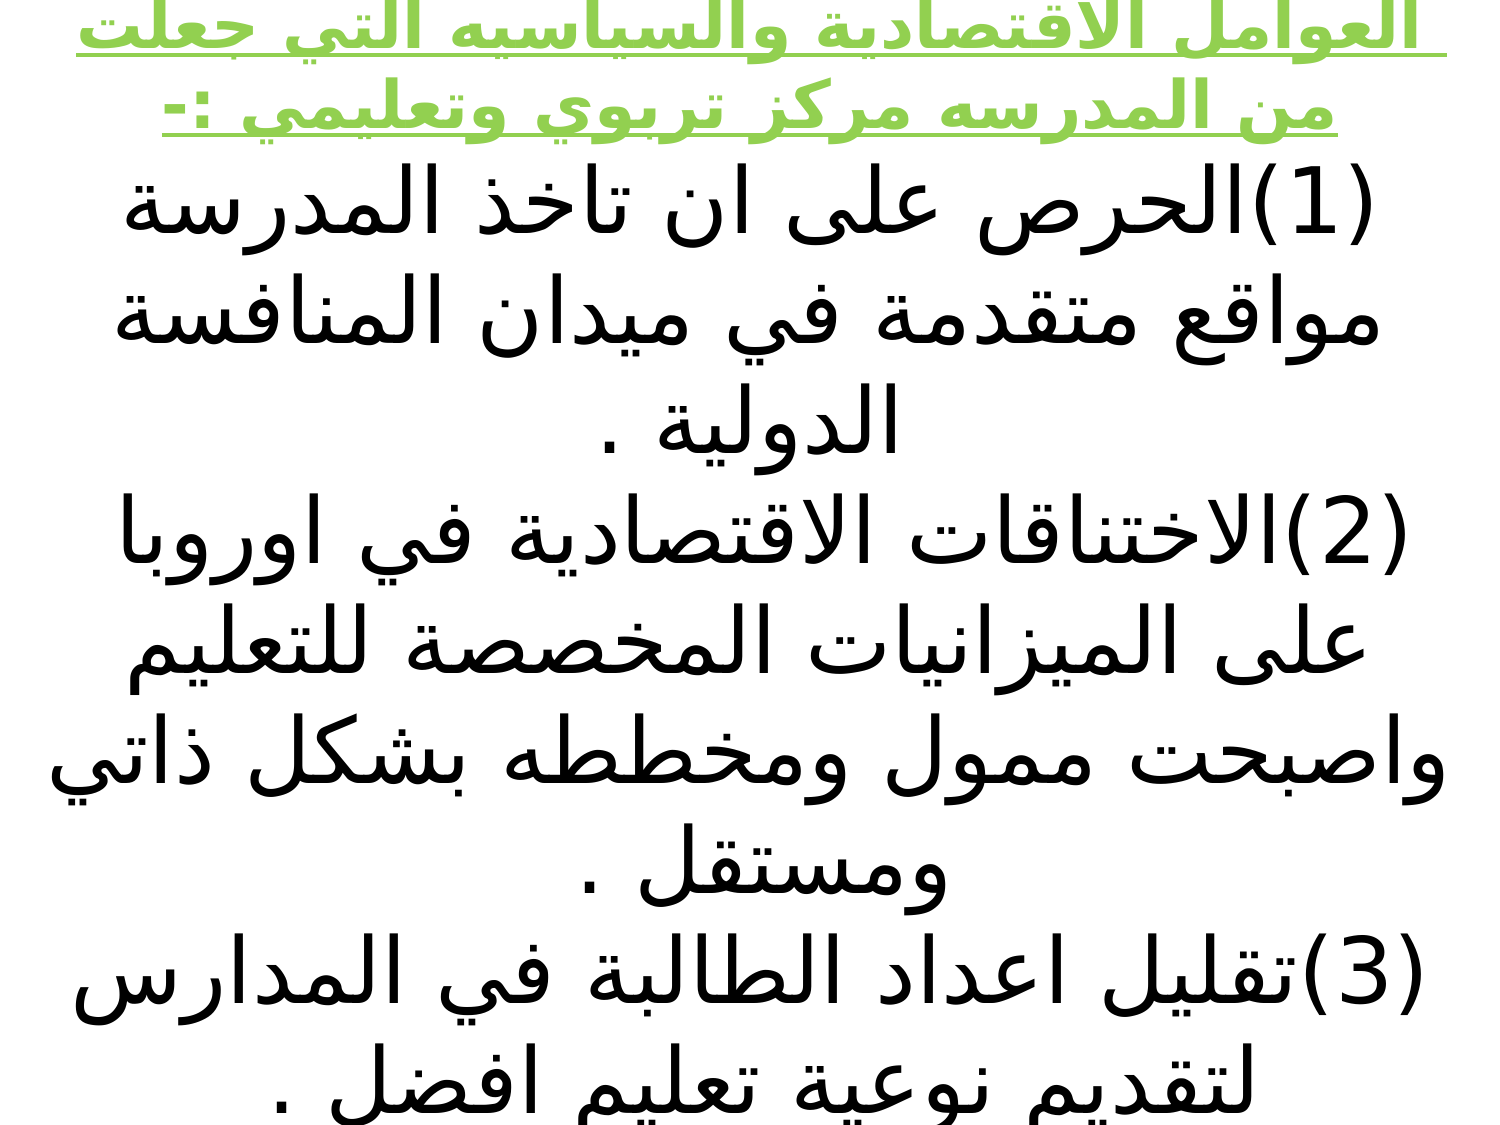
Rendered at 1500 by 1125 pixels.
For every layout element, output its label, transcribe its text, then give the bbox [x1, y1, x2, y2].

title العوامل الاقتصادية والسياسيه التي جعلت من المدرسه مركز تربوي وتعليمي :- (1)الحرص على ان تاخذ المدرسة مواقع متقدمة في ميدان المنافسة الدولية . (2)الاختناقات الاقتصادية في اوروبا على الميزانيات المخصصة للتعليم واصبحت ممول ومخططه بشكل ذاتي ومستقل . (3)تقليل اعداد الطالبة في المدارس لتقديم نوعية تعليم افضل . [17, 19, 1483, 1094]
